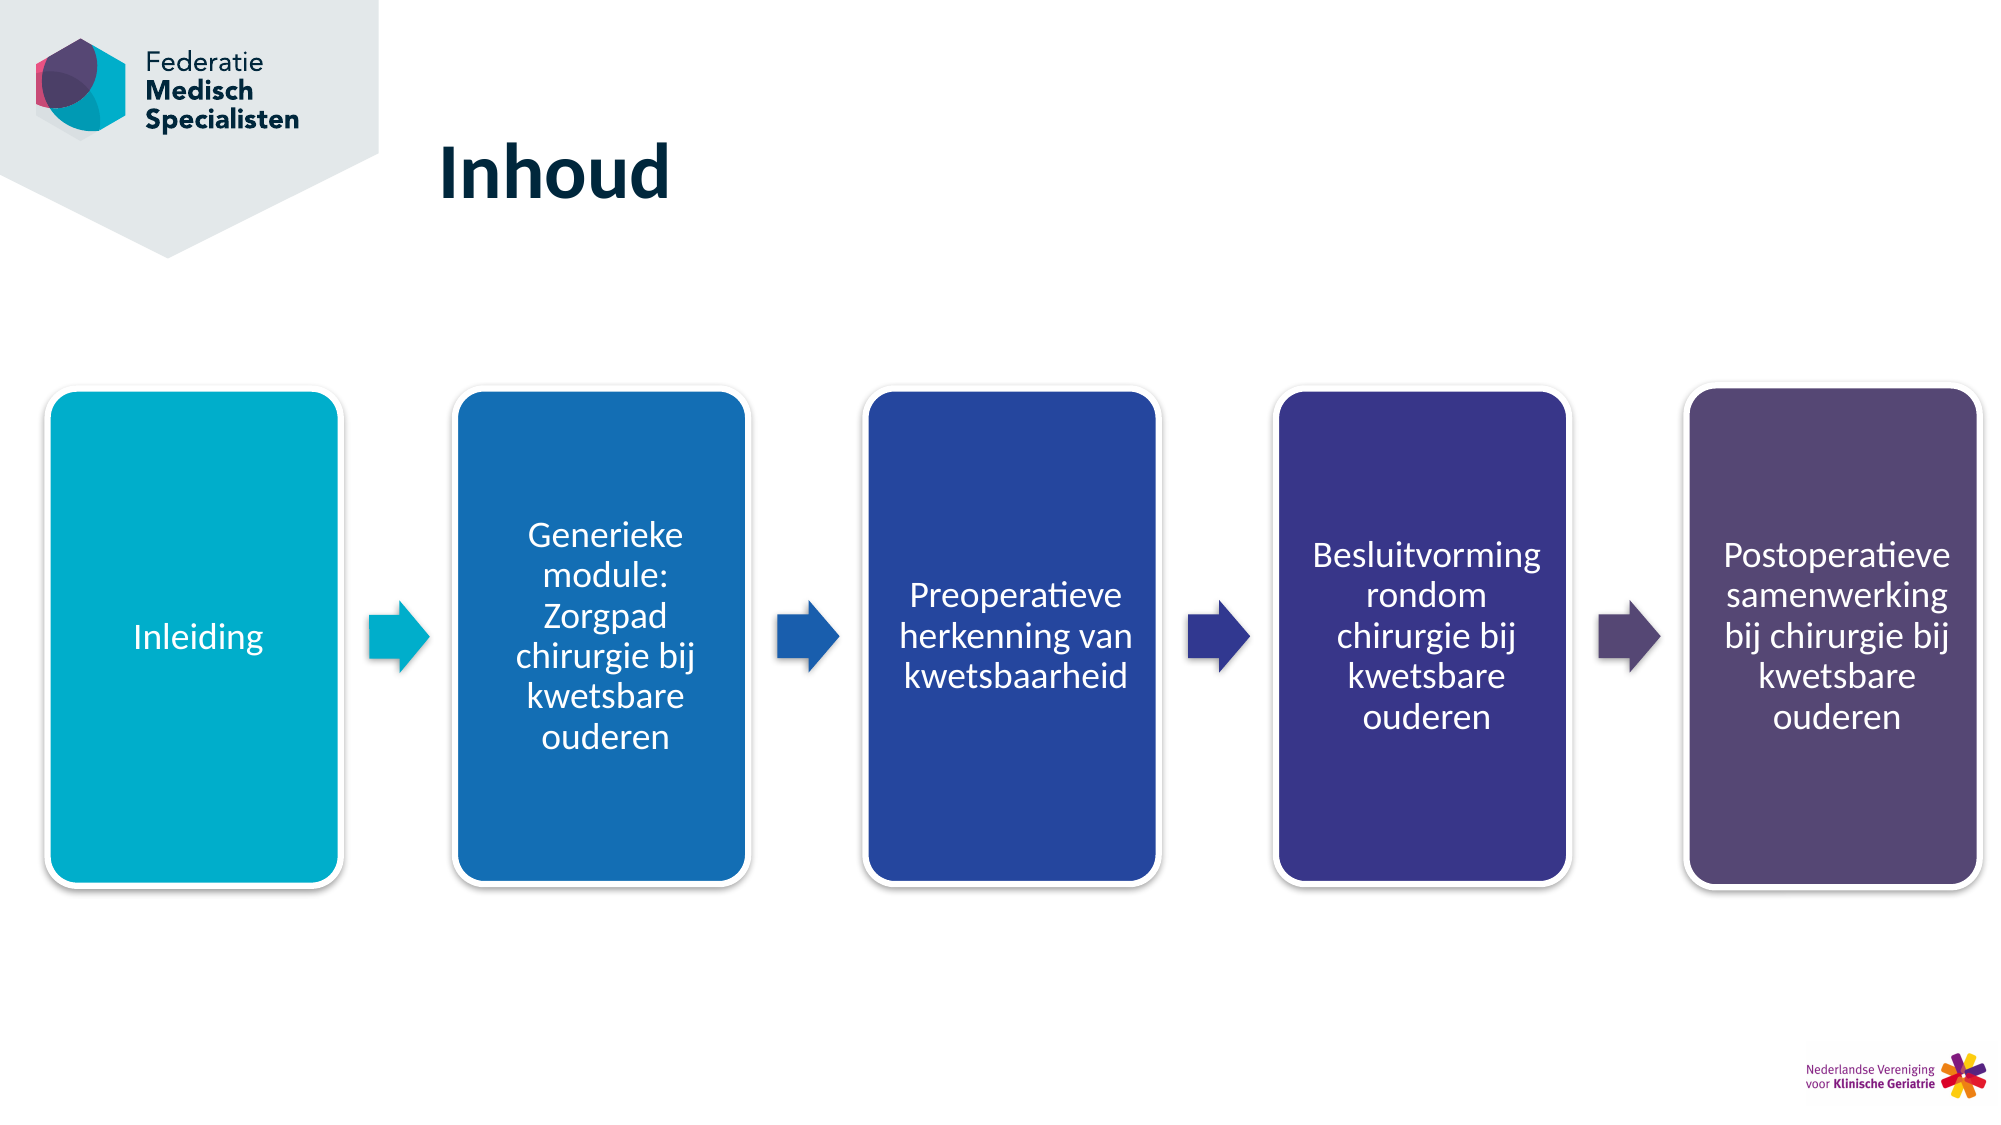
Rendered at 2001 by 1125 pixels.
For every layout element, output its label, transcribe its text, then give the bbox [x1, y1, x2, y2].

picture [1806, 1041, 1998, 1107]
title Inhoud [438, 60, 1862, 207]
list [43, 207, 1981, 1065]
